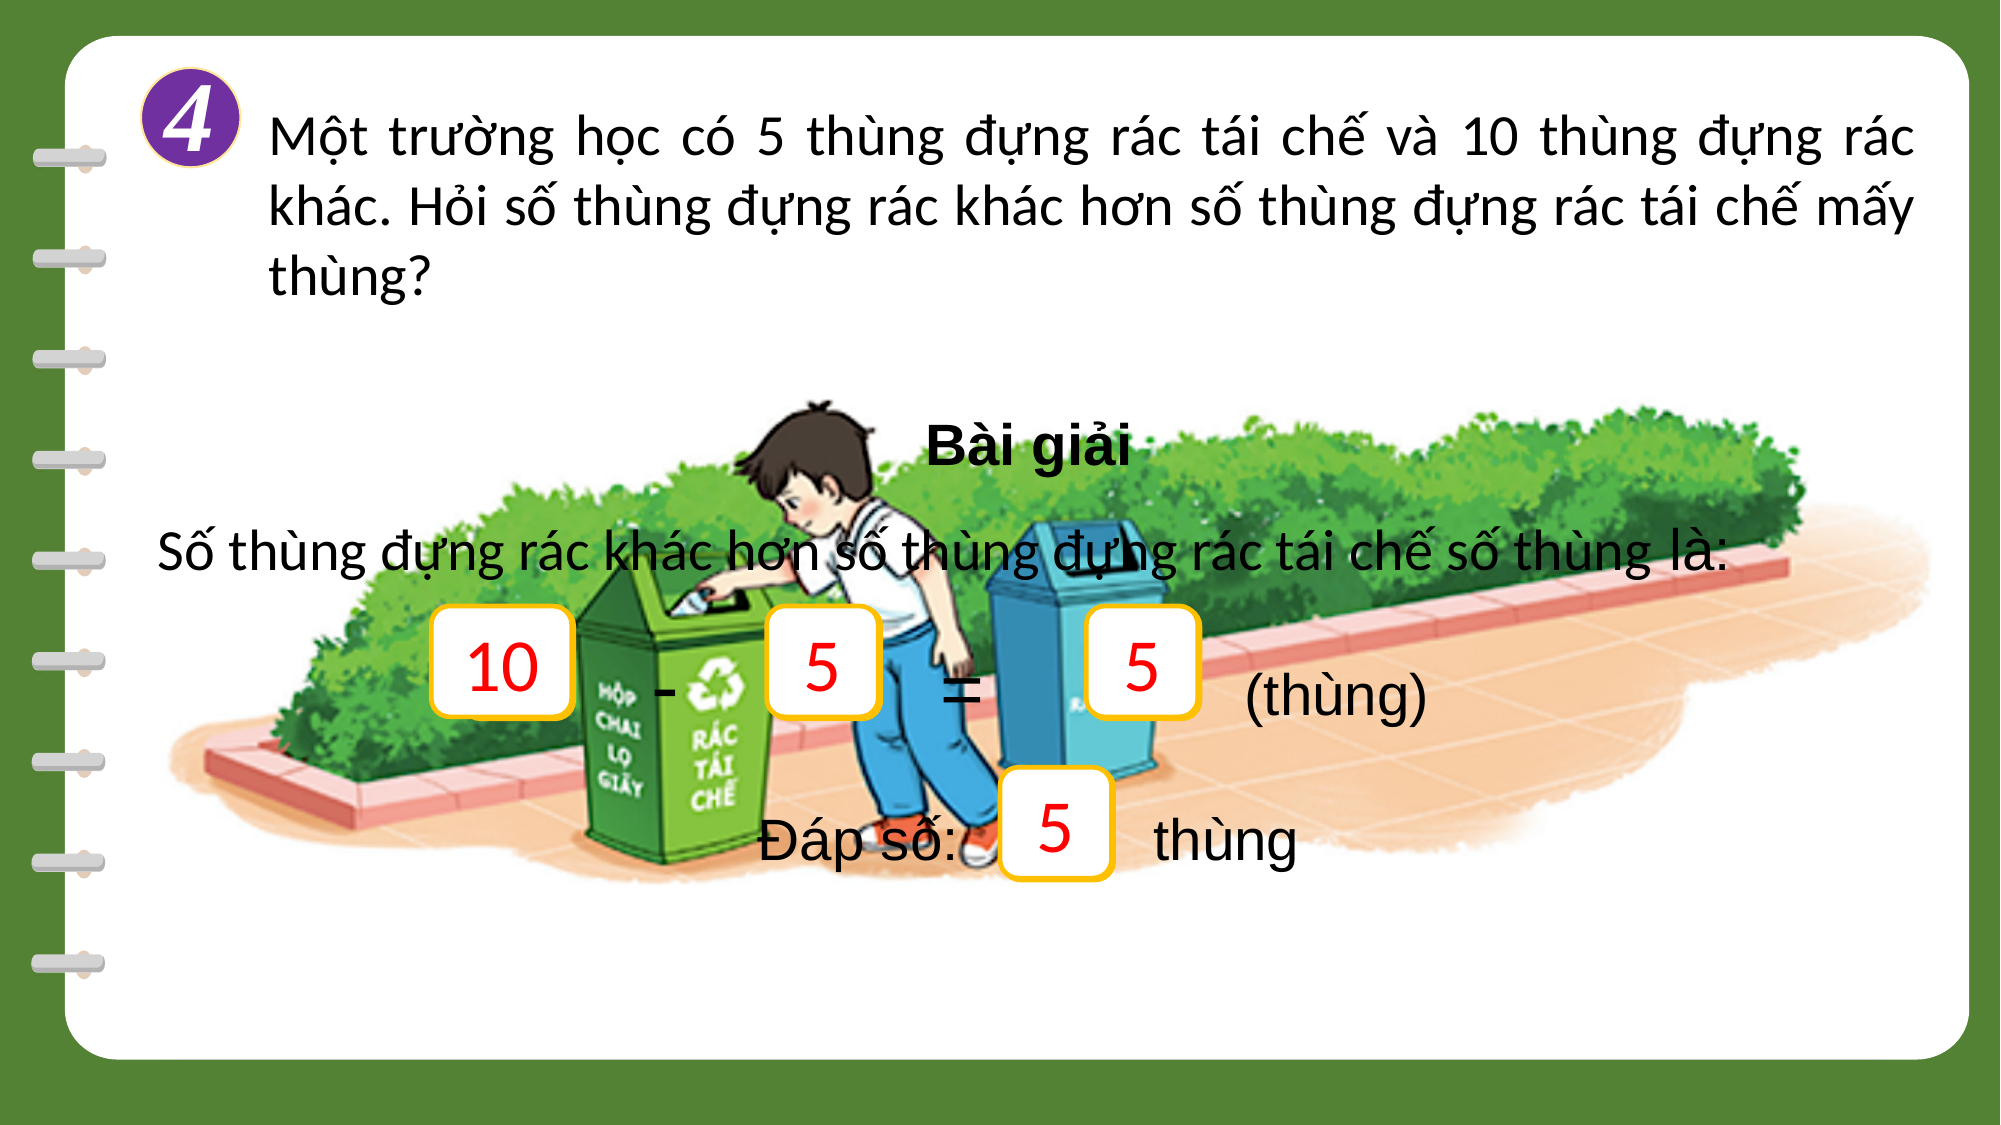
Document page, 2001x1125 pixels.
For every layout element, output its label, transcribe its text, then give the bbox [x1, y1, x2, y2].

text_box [143, 364, 1915, 885]
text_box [140, 44, 241, 181]
picture [130, 376, 1932, 893]
text_box Một trường học có 5 thùng đựng rác tái chế và 10 thùng đựng rác khác. Hỏi số thùng đựng rác khác hơn số thùng đựng rác tái chế mấy thùng? [253, 89, 1932, 315]
